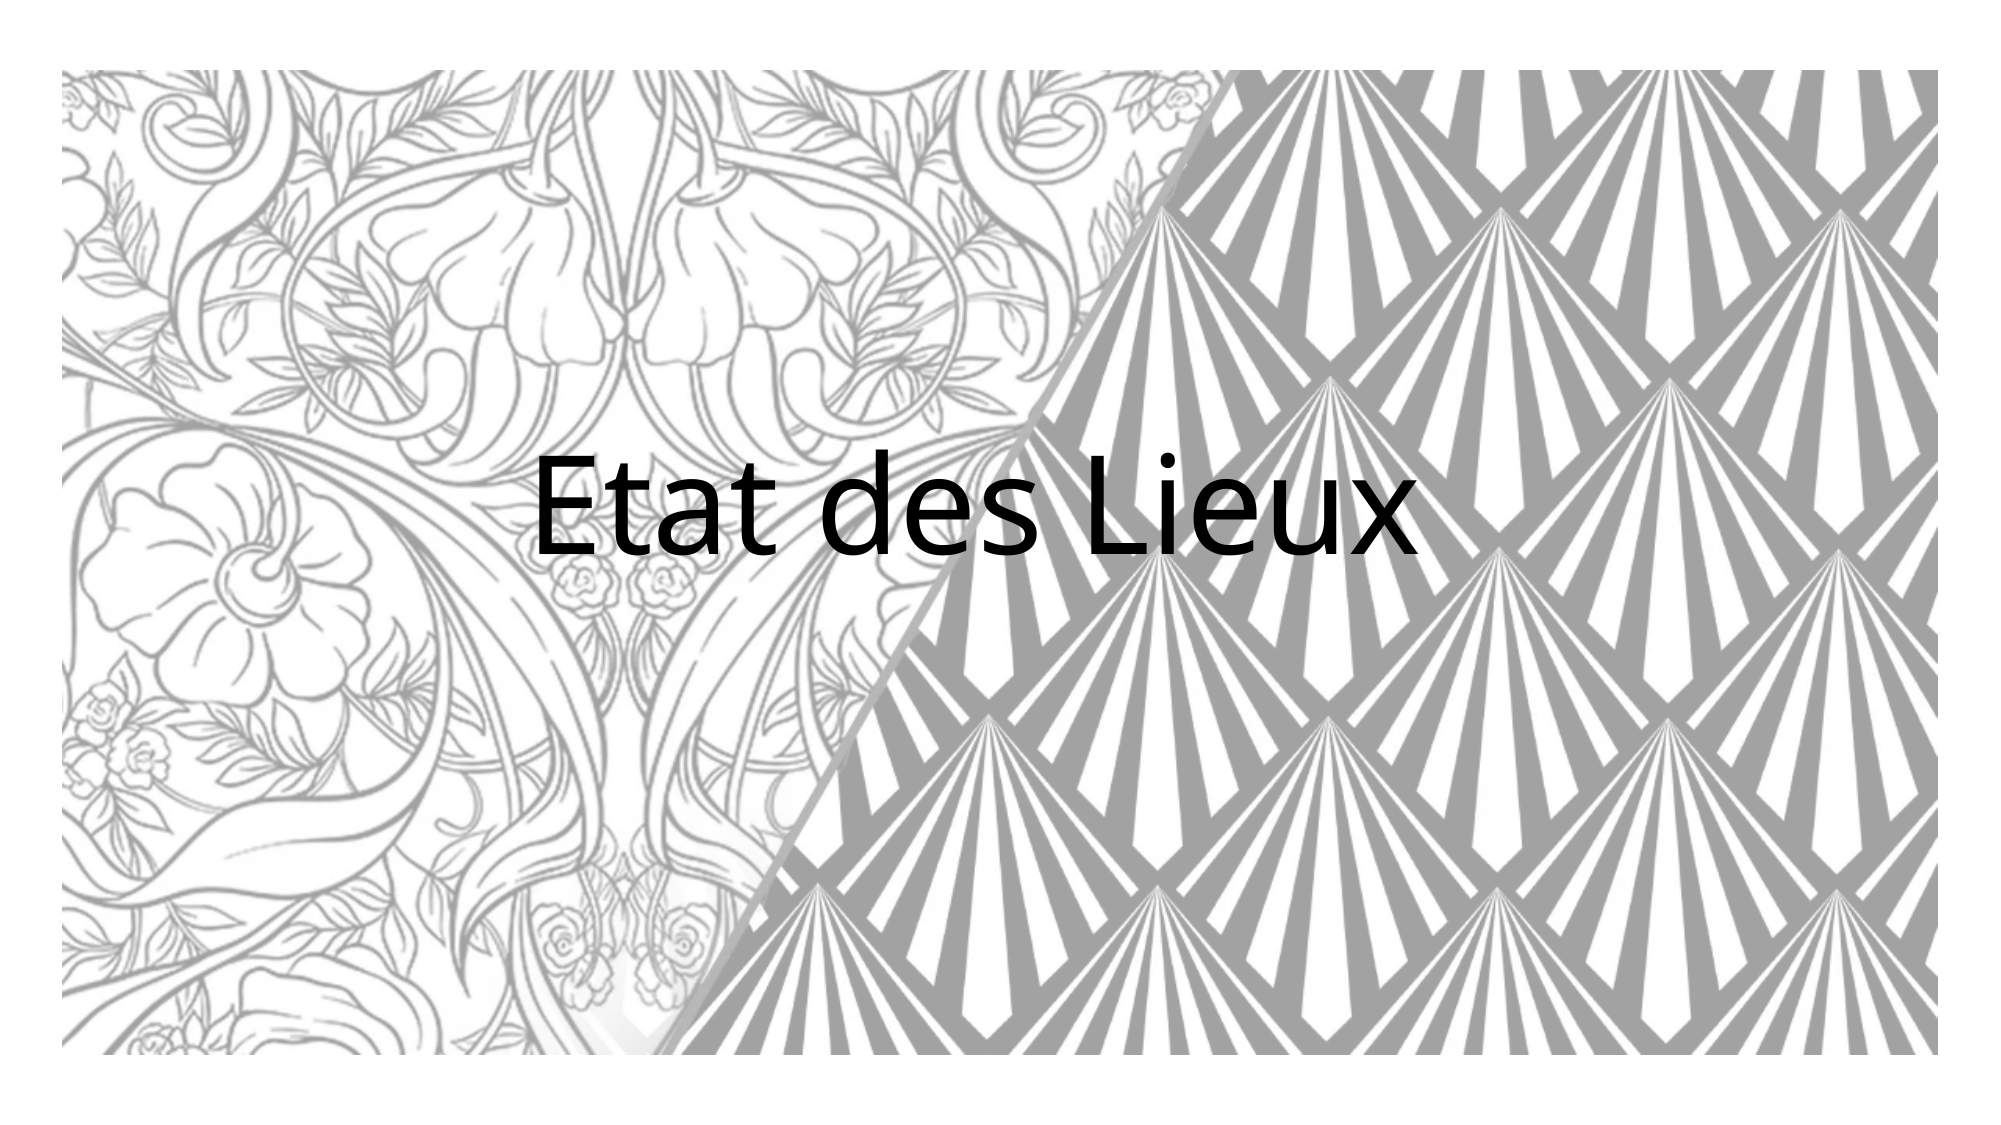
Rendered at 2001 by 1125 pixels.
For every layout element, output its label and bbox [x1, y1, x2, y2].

picture [62, 70, 1938, 1055]
